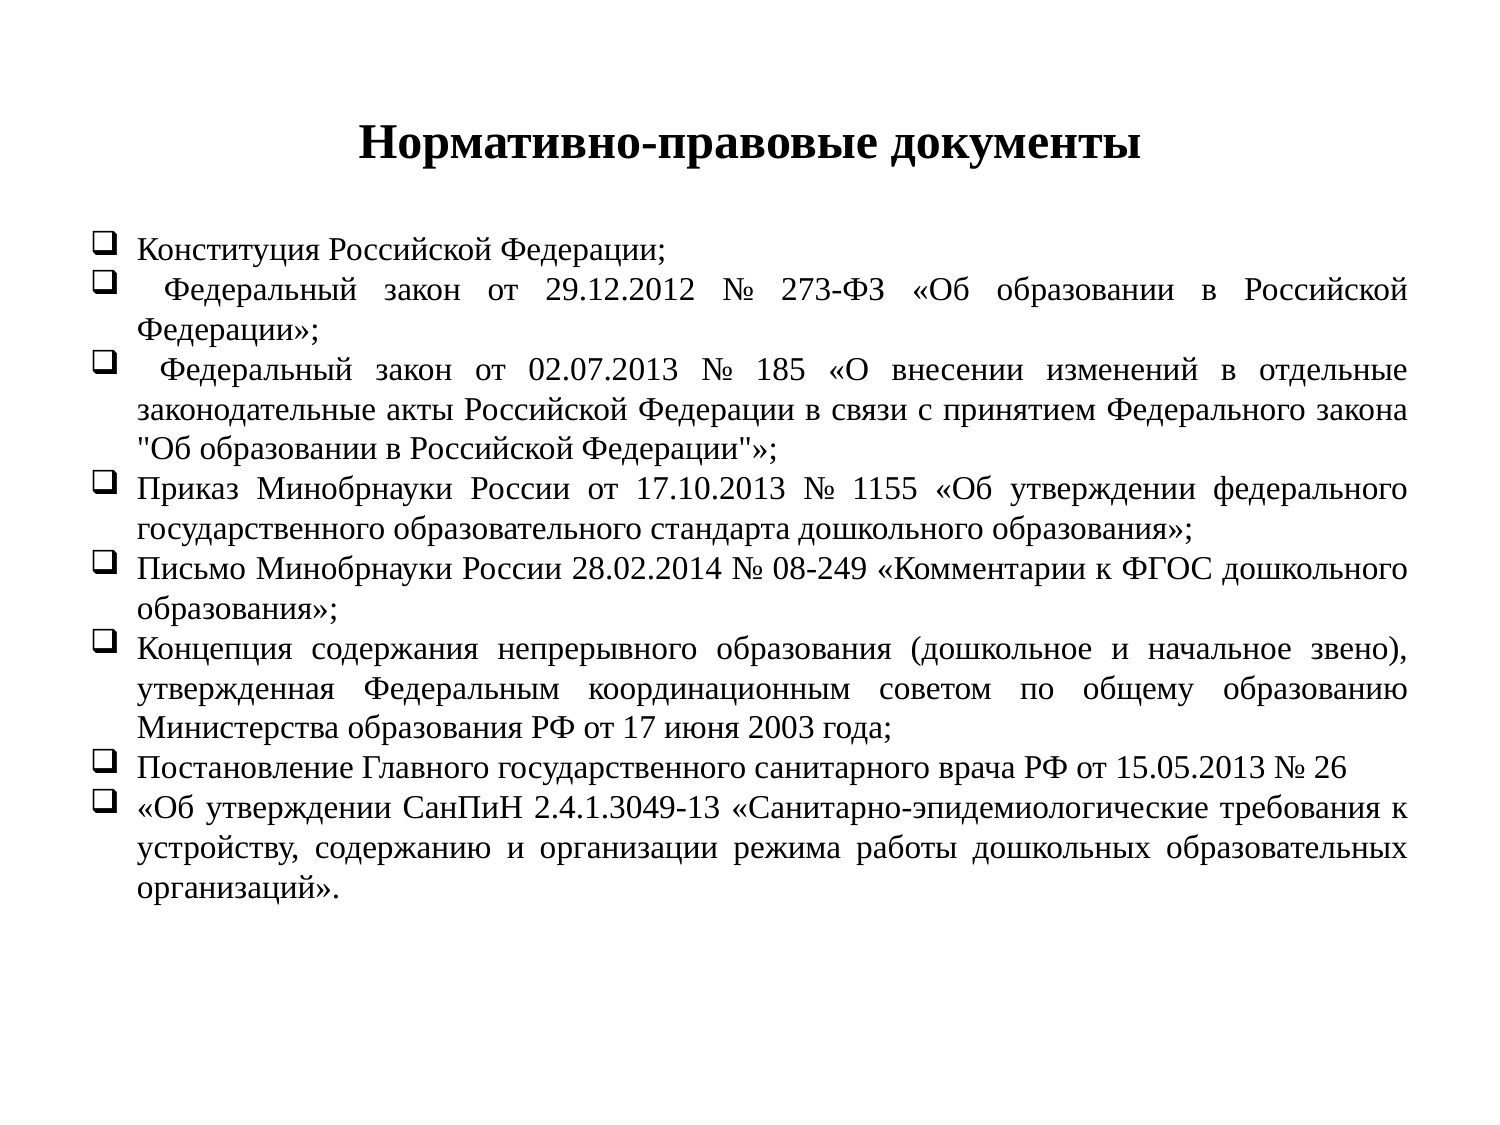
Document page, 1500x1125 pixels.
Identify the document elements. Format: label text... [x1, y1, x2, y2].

list Конституция Российской Федерации; Федеральный закон от 29.12.2012 № 273-ФЗ «Об образовании в Российской Федерации»; Федеральный закон от 02.07.2013 № 185 «О внесении изменений в отдельные законодательные акты Российской Федерации в связи с принятием Федерального закона "Об образовании в Российской Федерации"»; Приказ Минобрнауки России от 17.10.2013 № 1155 «Об утверждении федерального государственного образовательного стандарта дошкольного образования»; Письмо Минобрнауки России 28.02.2014 № 08-249 «Комментарии к ФГОС дошкольного образования»; Концепция содержания непрерывного образования (дошкольное и начальное звено), утвержденная Федеральным координационным советом по общему образованию Министерства образования РФ от 17 июня 2003 года; Постановление Главного государственного санитарного врача РФ от 15.05.2013 № 26 «Об утверждении СанПиН 2.4.1.3049-13 «Санитарно-эпидемиологические требования к устройству, содержанию и организации режима работы дошкольных образовательных организаций». [75, 219, 1425, 1005]
title Нормативно-правовые документы [75, 45, 1425, 219]
